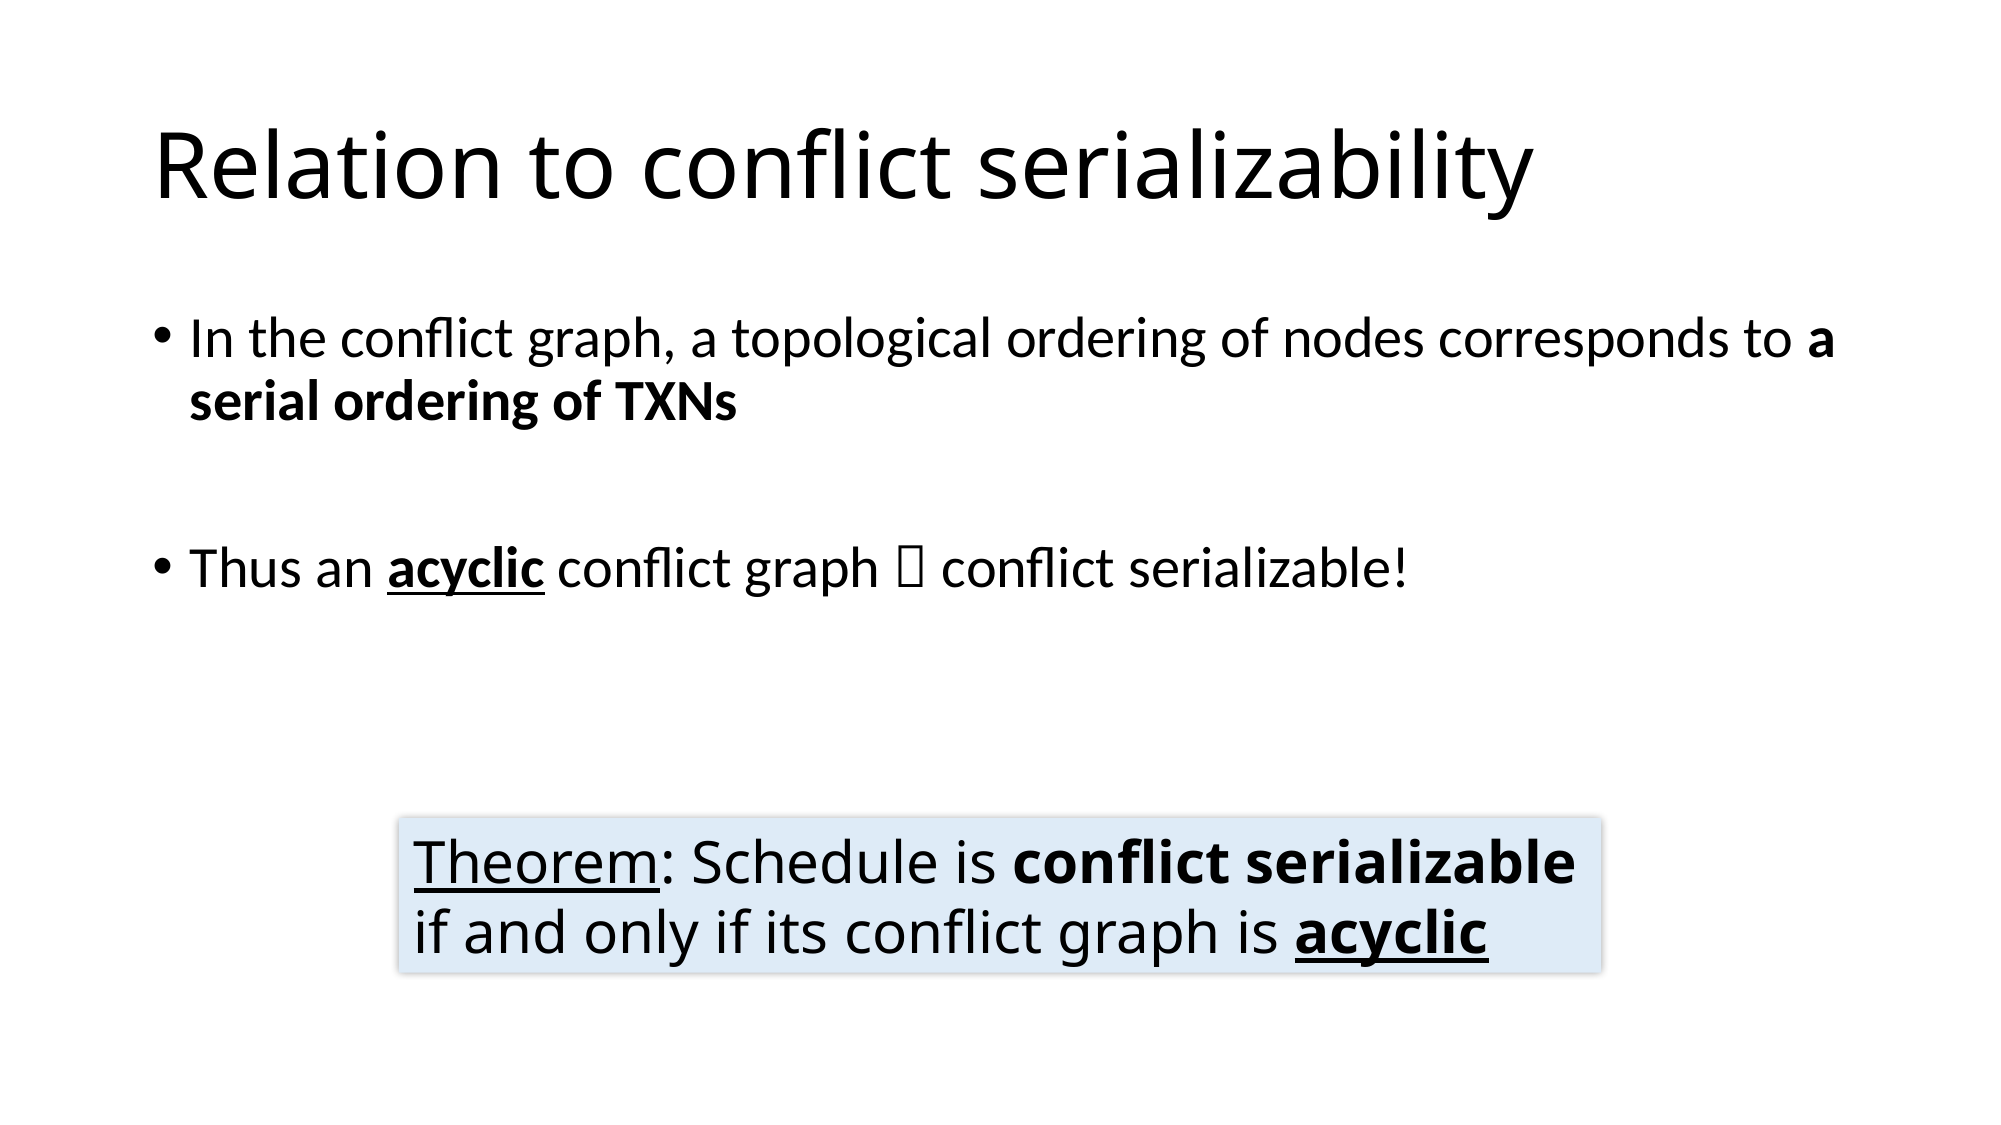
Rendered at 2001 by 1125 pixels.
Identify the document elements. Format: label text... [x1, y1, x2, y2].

list In the conflict graph, a topological ordering of nodes corresponds to a serial ordering of TXNs Thus an acyclic conflict graph  conflict serializable! [137, 299, 1863, 1014]
text_box Theorem: Schedule is conflict serializable if and only if its conflict graph is acyclic [398, 818, 1602, 973]
title Relation to conflict serializability [137, 59, 1863, 278]
